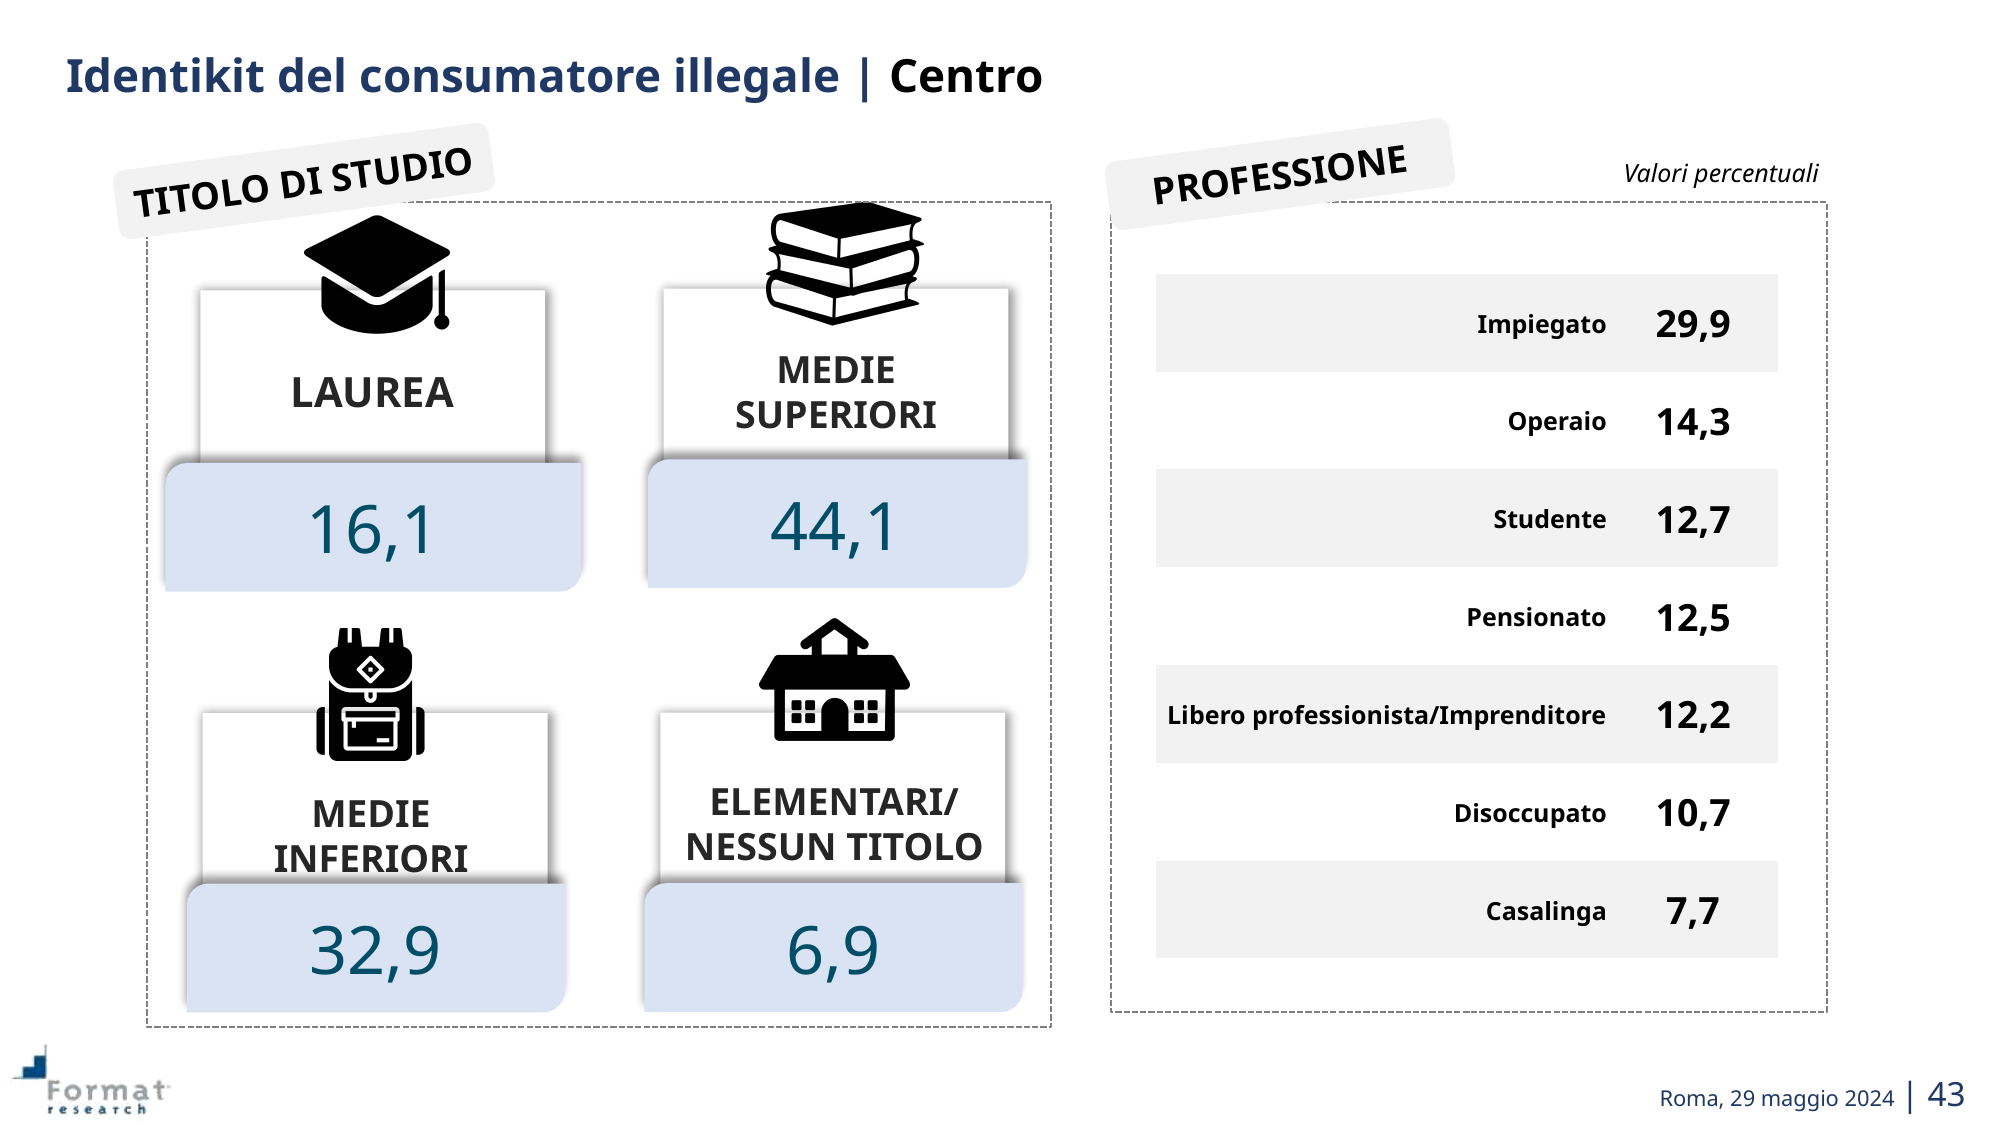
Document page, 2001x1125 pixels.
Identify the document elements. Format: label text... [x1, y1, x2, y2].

text_box [1110, 202, 1827, 1012]
picture [304, 627, 437, 761]
table_header 29,9 [1608, 274, 1778, 372]
table_cell 12,5 [1608, 567, 1778, 665]
table_cell 12,2 [1608, 665, 1778, 763]
table_cell Pensionato [1156, 567, 1608, 665]
table_cell Casalinga [1156, 861, 1608, 958]
text_box [146, 202, 1051, 1027]
table_cell Operaio [1156, 372, 1608, 469]
picture [765, 184, 925, 343]
picture [3, 1037, 181, 1123]
text_box Valori percentuali [1497, 149, 1945, 198]
table_header Impiegato [1156, 274, 1608, 372]
picture [759, 604, 910, 755]
table_cell 14,3 [1608, 372, 1778, 469]
table_cell 12,7 [1608, 469, 1778, 567]
table_cell 7,7 [1608, 861, 1778, 958]
table_cell Disoccupato [1156, 763, 1608, 861]
text_box Identikit del consumatore illegale | Centro [54, 40, 1993, 108]
table_cell 10,7 [1608, 763, 1778, 861]
table_cell Libero professionista/Imprenditore [1156, 665, 1608, 763]
picture [304, 201, 450, 348]
text_box TITOLO DI STUDIO [113, 123, 495, 239]
table_cell Studente [1156, 469, 1608, 567]
text_box PROFESSIONE [1105, 118, 1456, 230]
